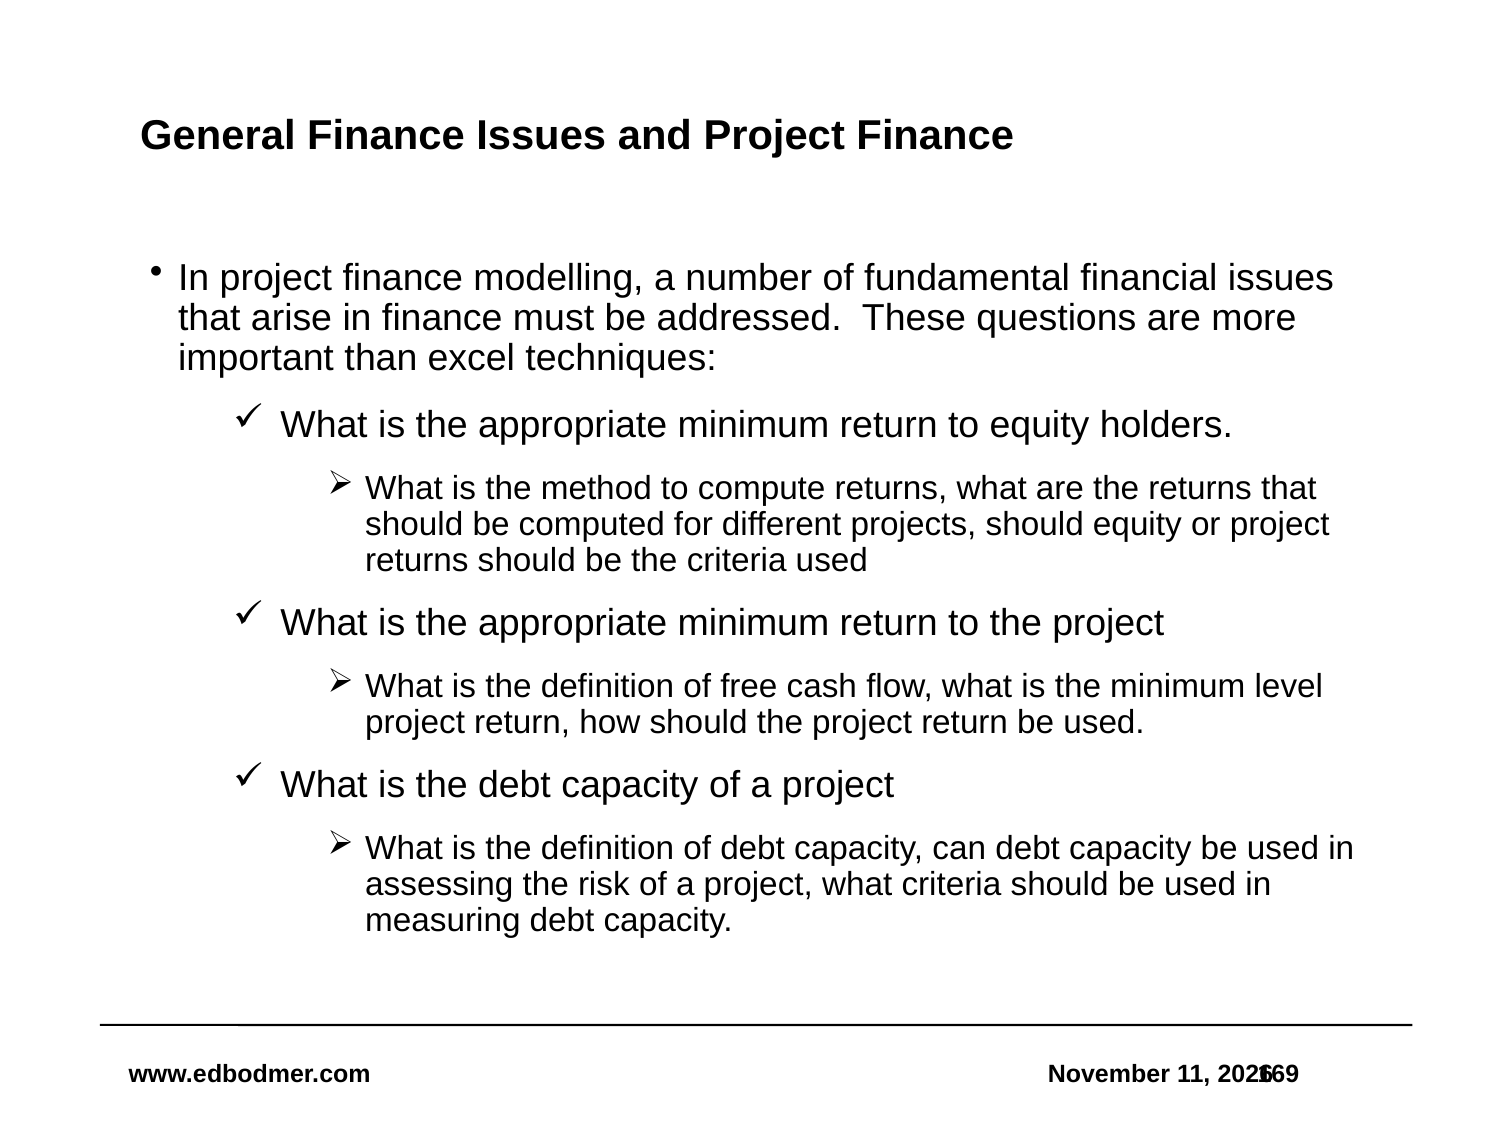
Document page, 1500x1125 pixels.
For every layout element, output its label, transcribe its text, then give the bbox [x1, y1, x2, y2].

title General Finance Issues and Project Finance [124, 99, 1288, 226]
list In project finance modelling, a number of fundamental financial issues that arise in finance must be addressed. These questions are more important than excel techniques: What is the appropriate minimum return to equity holders. What is the method to compute returns, what are the returns that should be computed for different projects, should equity or project returns should be the criteria used What is the appropriate minimum return to the project What is the definition of free cash flow, what is the minimum level project return, how should the project return be used. What is the debt capacity of a project What is the definition of debt capacity, can debt capacity be used in assessing the risk of a project, what criteria should be used in measuring debt capacity. [124, 249, 1376, 1001]
